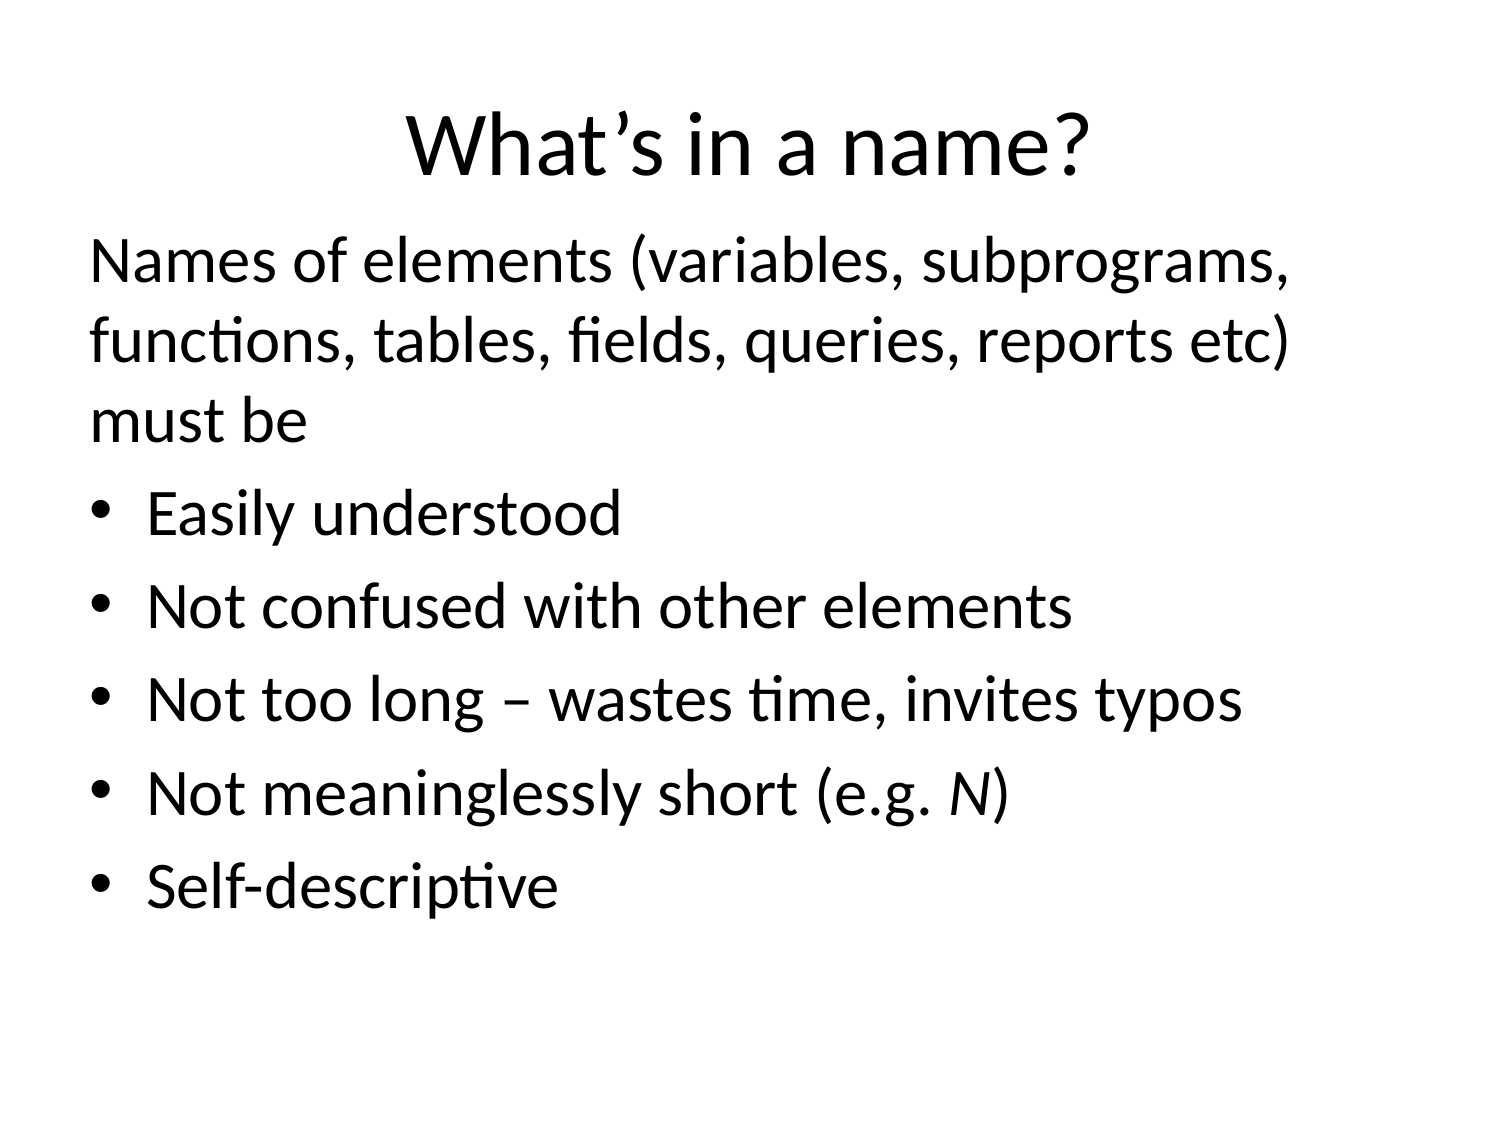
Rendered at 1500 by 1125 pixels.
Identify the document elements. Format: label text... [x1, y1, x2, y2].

list Names of elements (variables, subprograms, functions, tables, fields, queries, reports etc) must be Easily understood Not confused with other elements Not too long – wastes time, invites typos Not meaninglessly short (e.g. N) Self-descriptive [75, 208, 1425, 1005]
title What’s in a name? [75, 45, 1425, 208]
